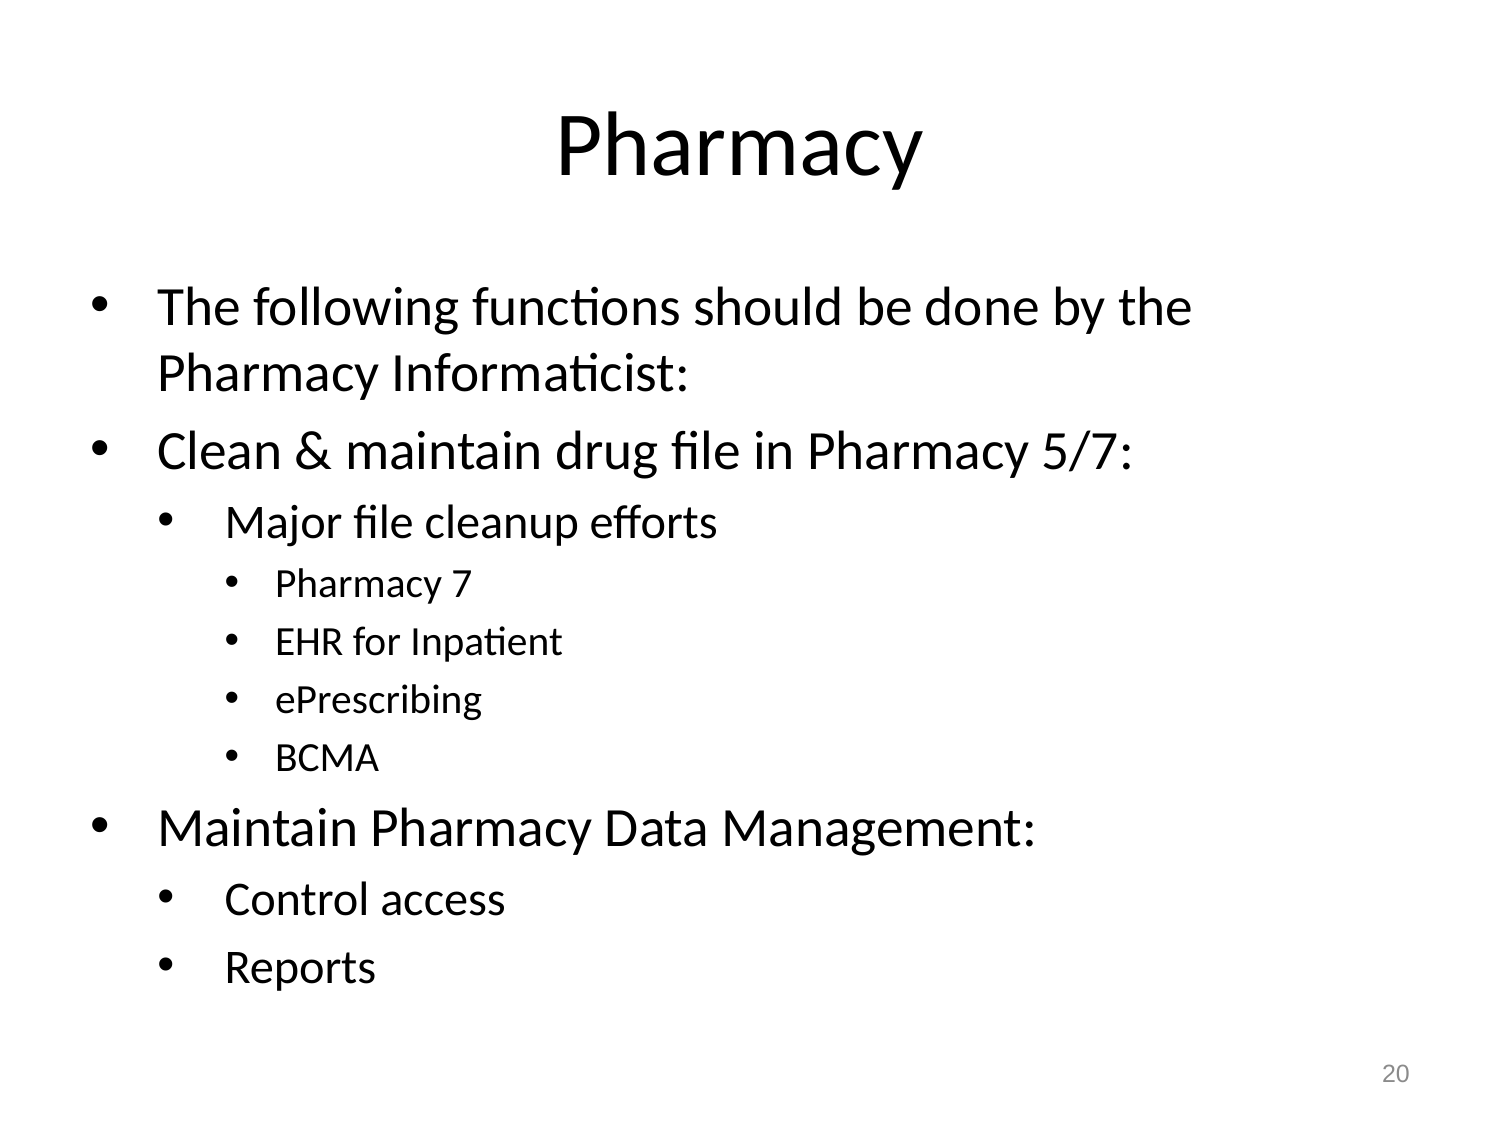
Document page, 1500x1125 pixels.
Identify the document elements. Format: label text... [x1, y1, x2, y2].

list The following functions should be done by the Pharmacy Informaticist: Clean & maintain drug file in Pharmacy 5/7: Major file cleanup efforts Pharmacy 7 EHR for Inpatient ePrescribing BCMA Maintain Pharmacy Data Management: Control access Reports [75, 262, 1425, 1005]
slide_number 20 [1074, 1042, 1425, 1103]
title Pharmacy [75, 45, 1425, 233]
